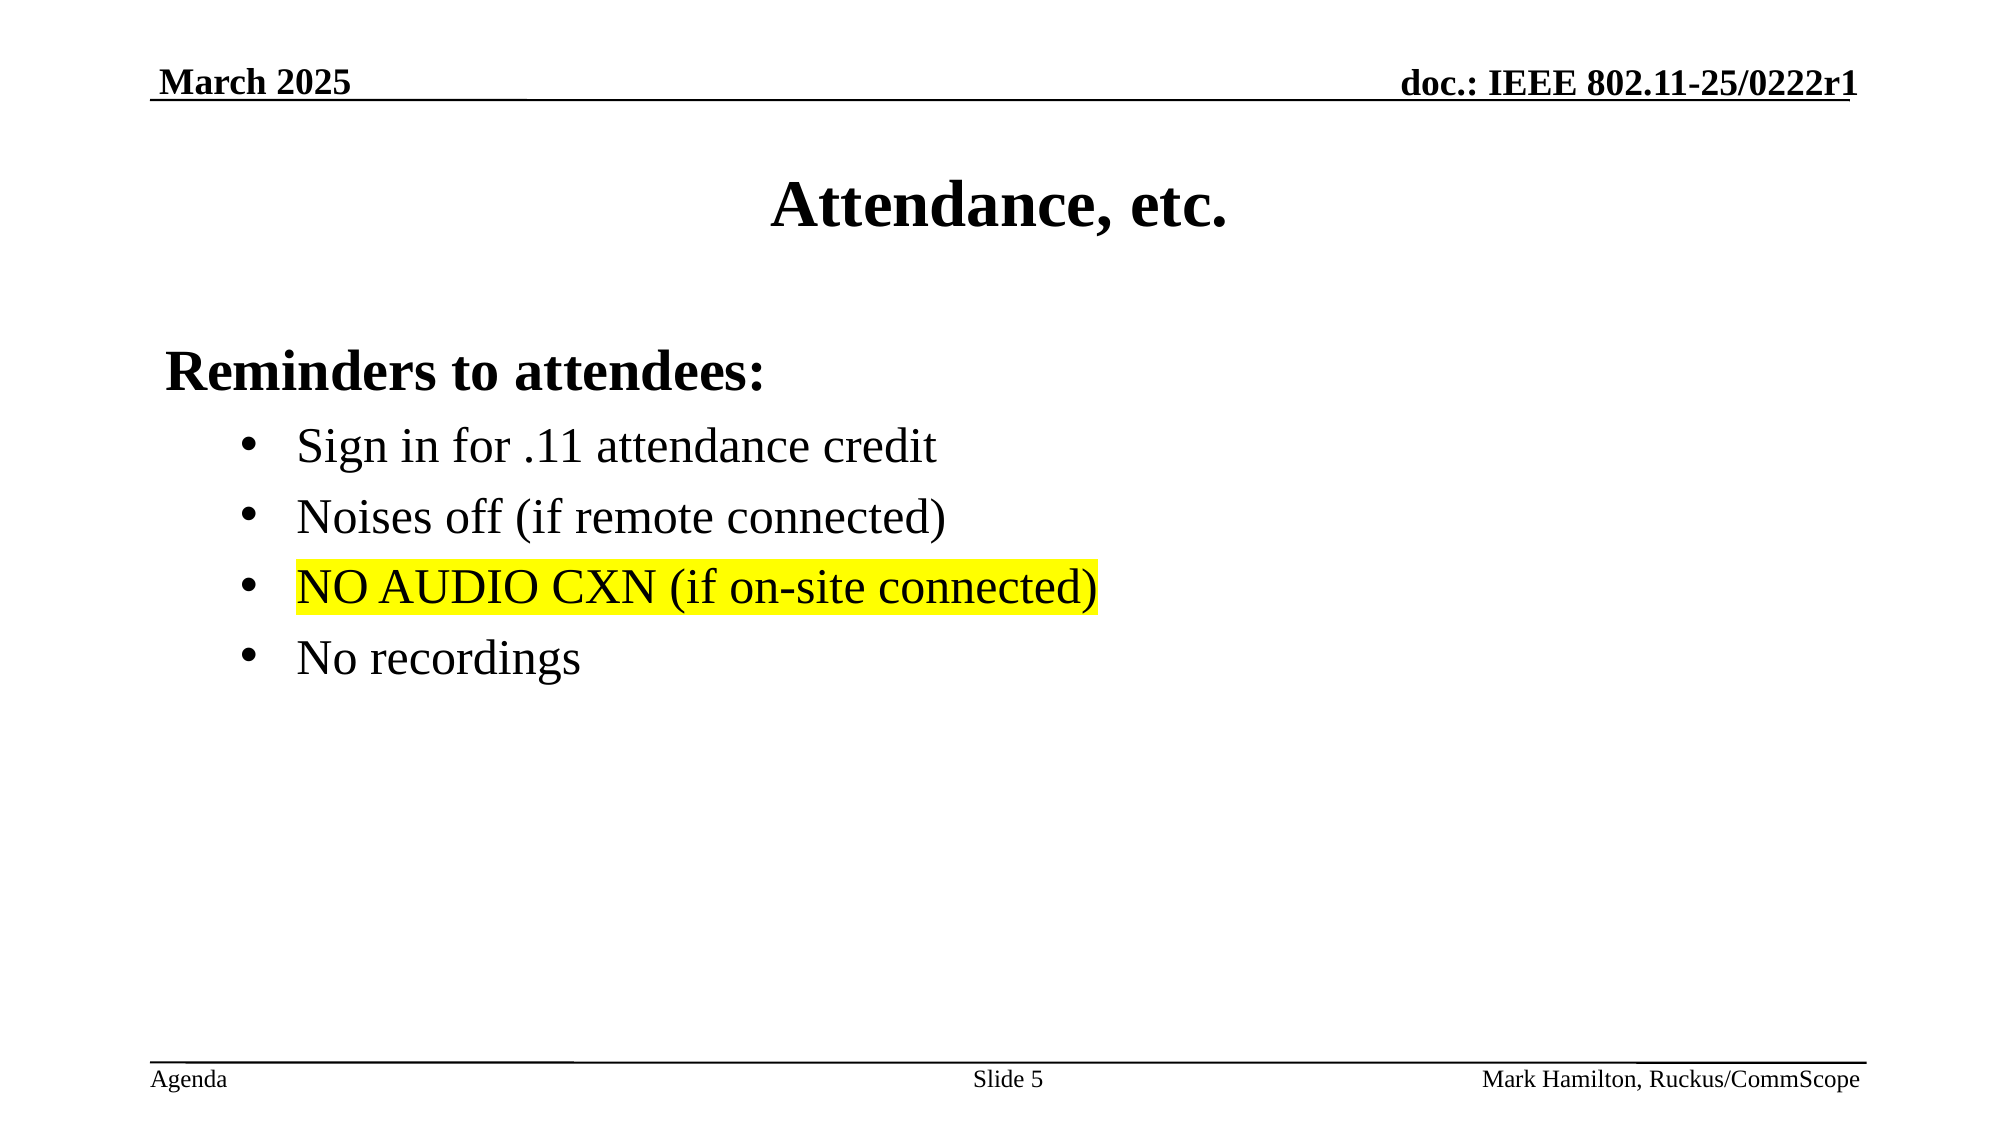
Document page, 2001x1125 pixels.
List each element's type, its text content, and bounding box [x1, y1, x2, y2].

list Reminders to attendees: Sign in for .11 attendance credit Noises off (if remote connected) NO AUDIO CXN (if on-site connected) No recordings [149, 324, 1850, 1000]
title Attendance, etc. [149, 112, 1850, 288]
slide_number Slide 5 [950, 1061, 1067, 1123]
